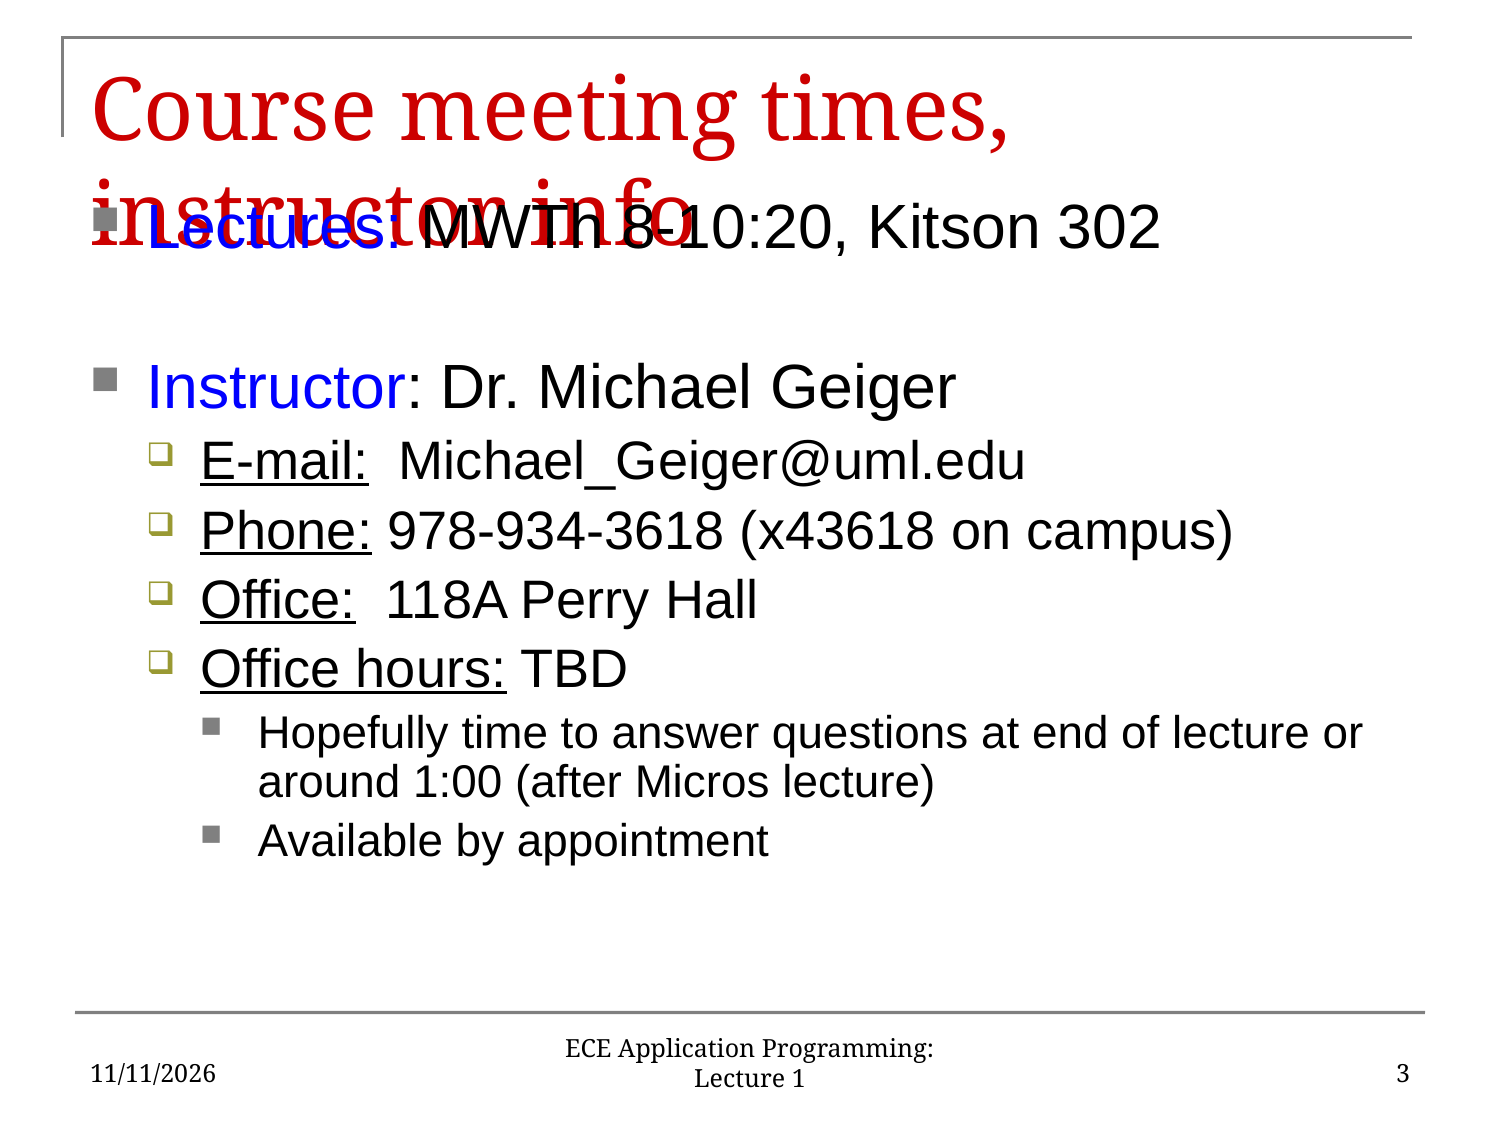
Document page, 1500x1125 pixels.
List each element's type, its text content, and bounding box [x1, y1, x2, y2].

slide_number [74, 1023, 426, 1100]
list Lectures: MWTh 8-10:20, Kitson 302 Instructor: Dr. Michael Geiger E-mail: Michael_Geiger@uml.edu Phone: 978-934-3618 (x43618 on campus) Office: 118A Perry Hall Office hours: TBD Hopefully time to answer questions at end of lecture or around 1:00 (after Micros lecture) Available by appointment [75, 187, 1425, 1006]
footer ECE Application Programming: Lecture 1 [512, 1024, 988, 1101]
slide_number 3 [1074, 1023, 1426, 1100]
title Course meeting times, instructor info [75, 45, 1425, 163]
